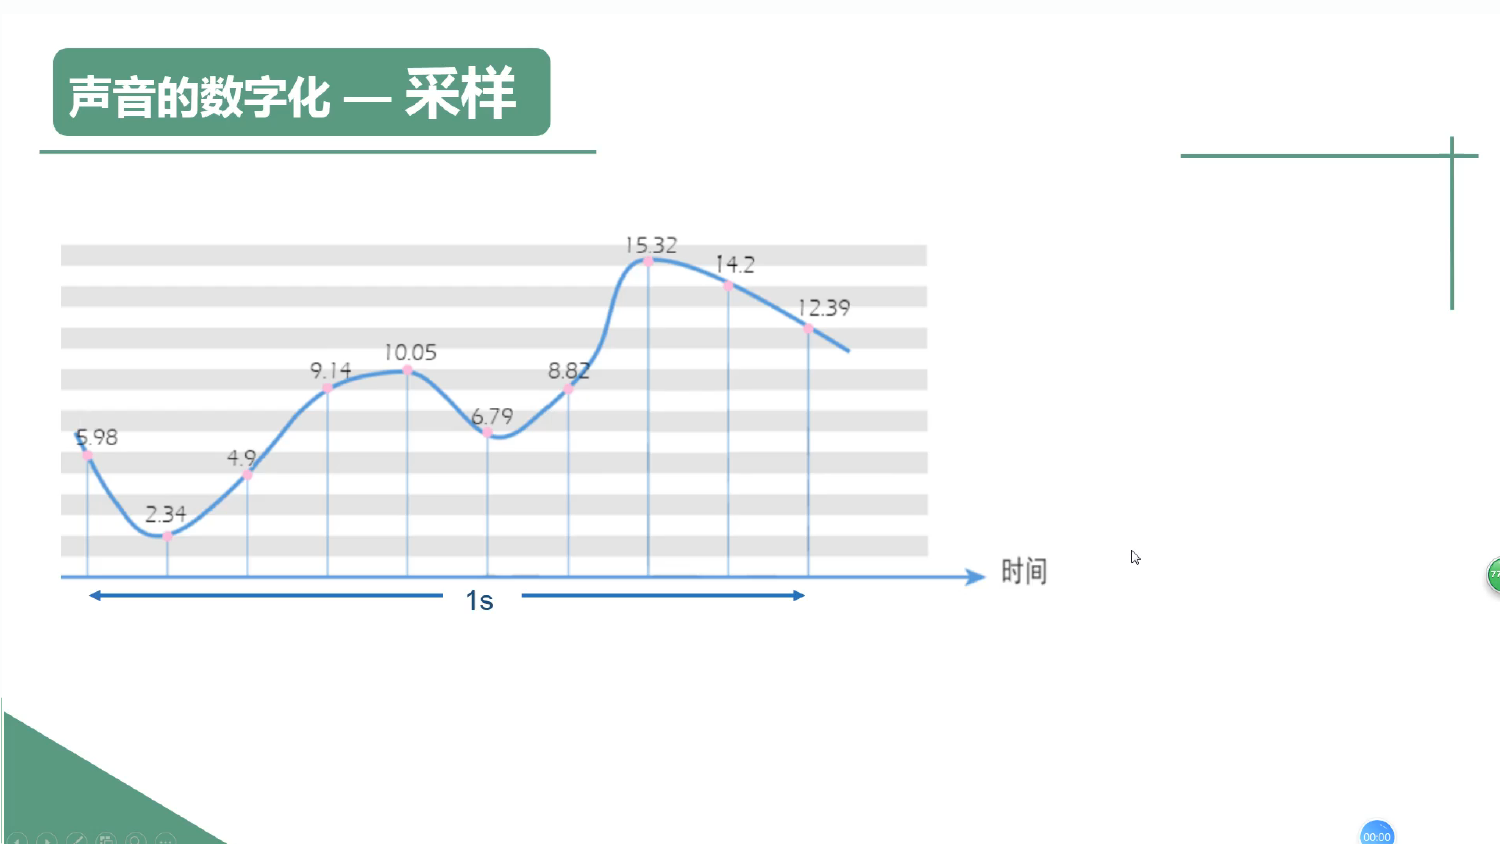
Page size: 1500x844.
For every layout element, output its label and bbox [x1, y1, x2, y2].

text_box [1, 13, 1500, 844]
